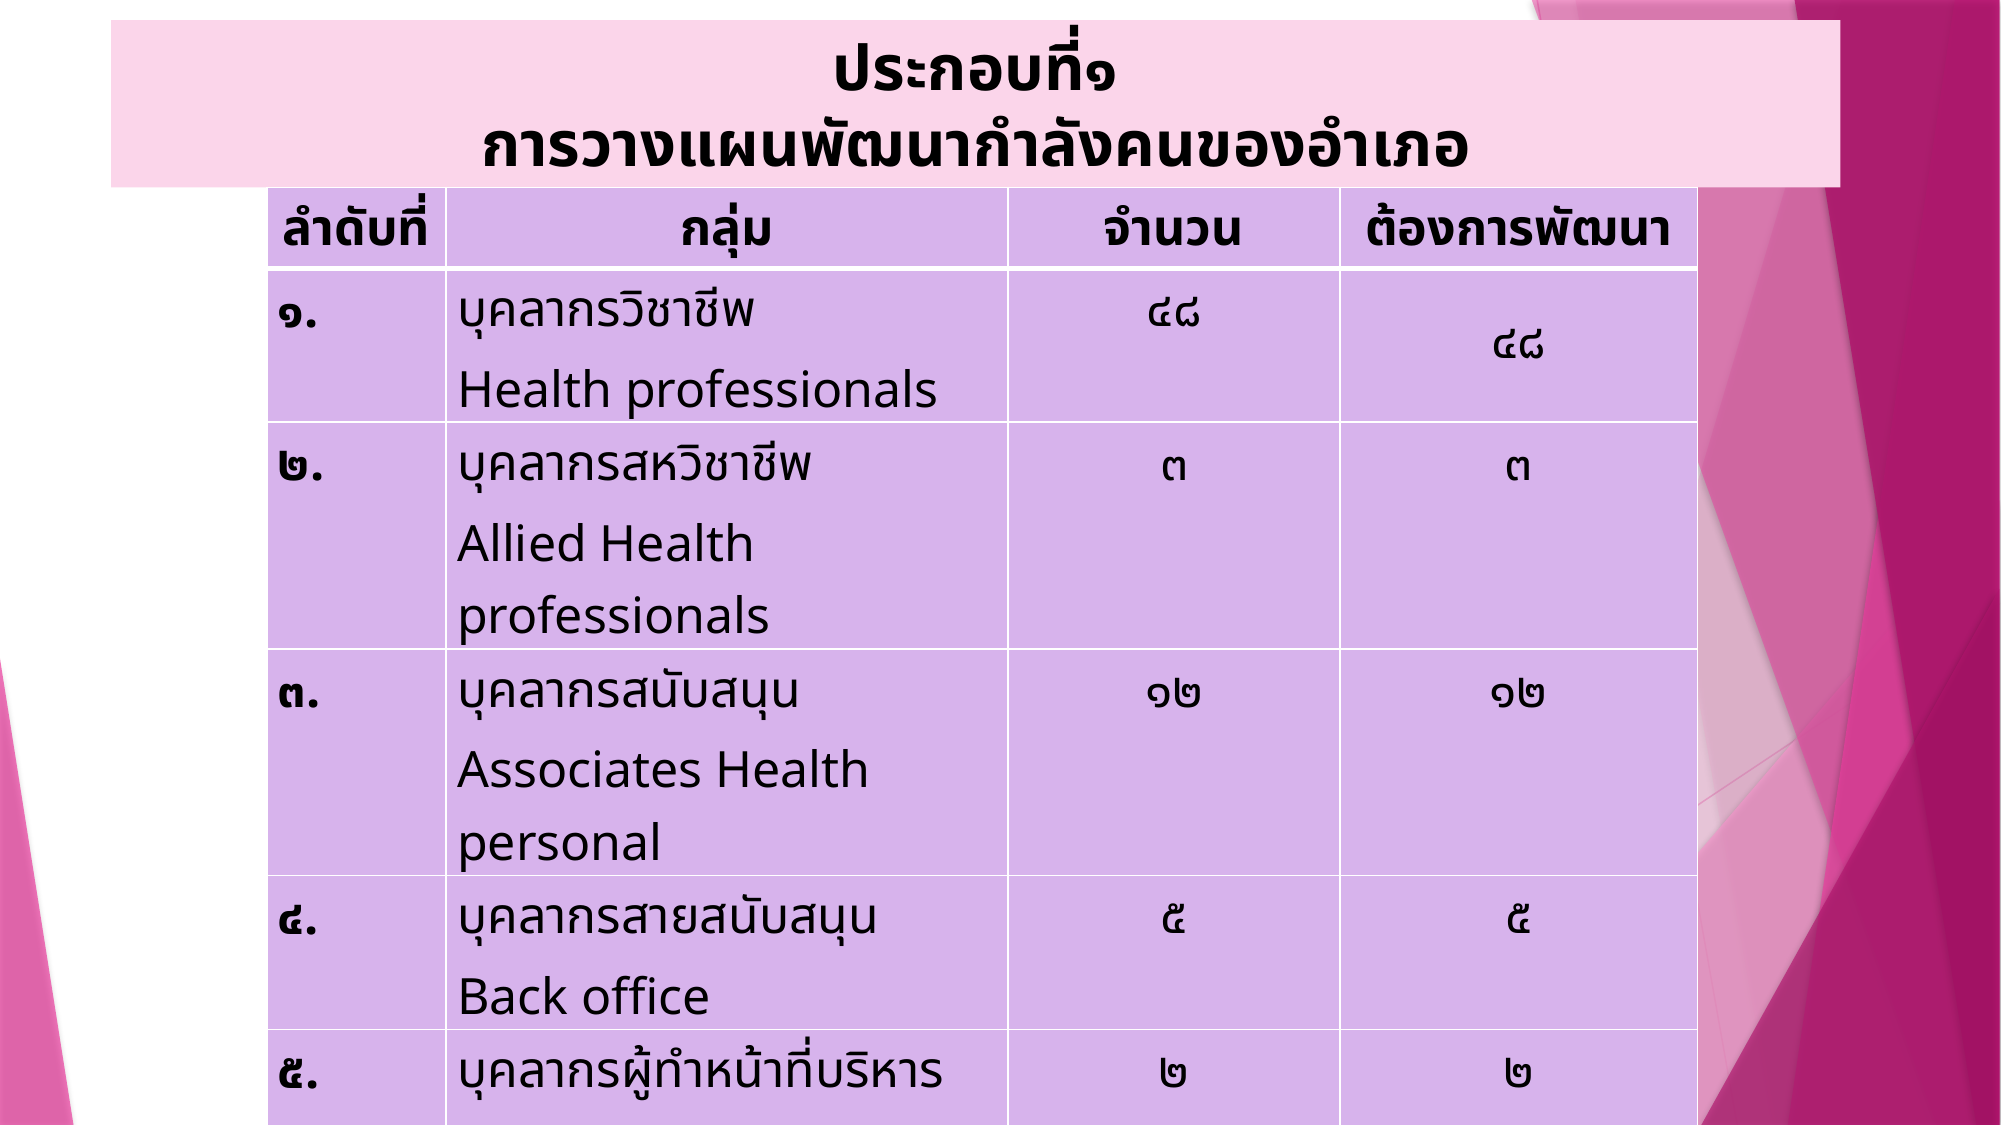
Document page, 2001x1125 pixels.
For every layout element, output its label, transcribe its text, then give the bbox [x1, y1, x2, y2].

table_cell ๒. [268, 423, 445, 648]
table_cell ๕ [1009, 876, 1339, 1029]
table_header ต้องการพัฒนา [1341, 188, 1697, 266]
title ประกอบที่๑ การวางแผนพัฒนากำลังคนของอำเภอ [111, 20, 1841, 188]
table_cell ๔๘ [1341, 271, 1697, 421]
table_header ลำดับที่ [268, 188, 445, 266]
table_cell บุคลากรผู้ทำหน้าที่บริหารงาน [447, 1030, 1007, 1125]
table_cell ๔. [268, 876, 445, 1029]
table_cell บุคลากรวิชาชีพ Health professionals [447, 271, 1007, 421]
table_cell ๓. [268, 650, 445, 875]
table_cell ๑๒ [1009, 650, 1339, 875]
table_cell ๑๒ [1341, 650, 1697, 875]
table_cell ๓ [1341, 423, 1697, 648]
table_cell ๕ [1341, 876, 1697, 1029]
table_header กลุ่ม [447, 188, 1007, 266]
table_cell บุคลากรสนับสนุน Associates Health personal [447, 650, 1007, 875]
table_cell บุคลากรสายสนับสนุน Back office [447, 876, 1007, 1029]
table_cell ๒ [1341, 1030, 1697, 1125]
table_cell ๓ [1009, 423, 1339, 648]
table_cell ๒ [1009, 1030, 1339, 1125]
table_cell บุคลากรสหวิชาชีพ Allied Health professionals [447, 423, 1007, 648]
table_cell ๔๘ [1009, 271, 1339, 421]
table_header จำนวน [1009, 188, 1339, 266]
table_cell ๕. [268, 1030, 445, 1125]
table_cell ๑. [268, 271, 445, 421]
